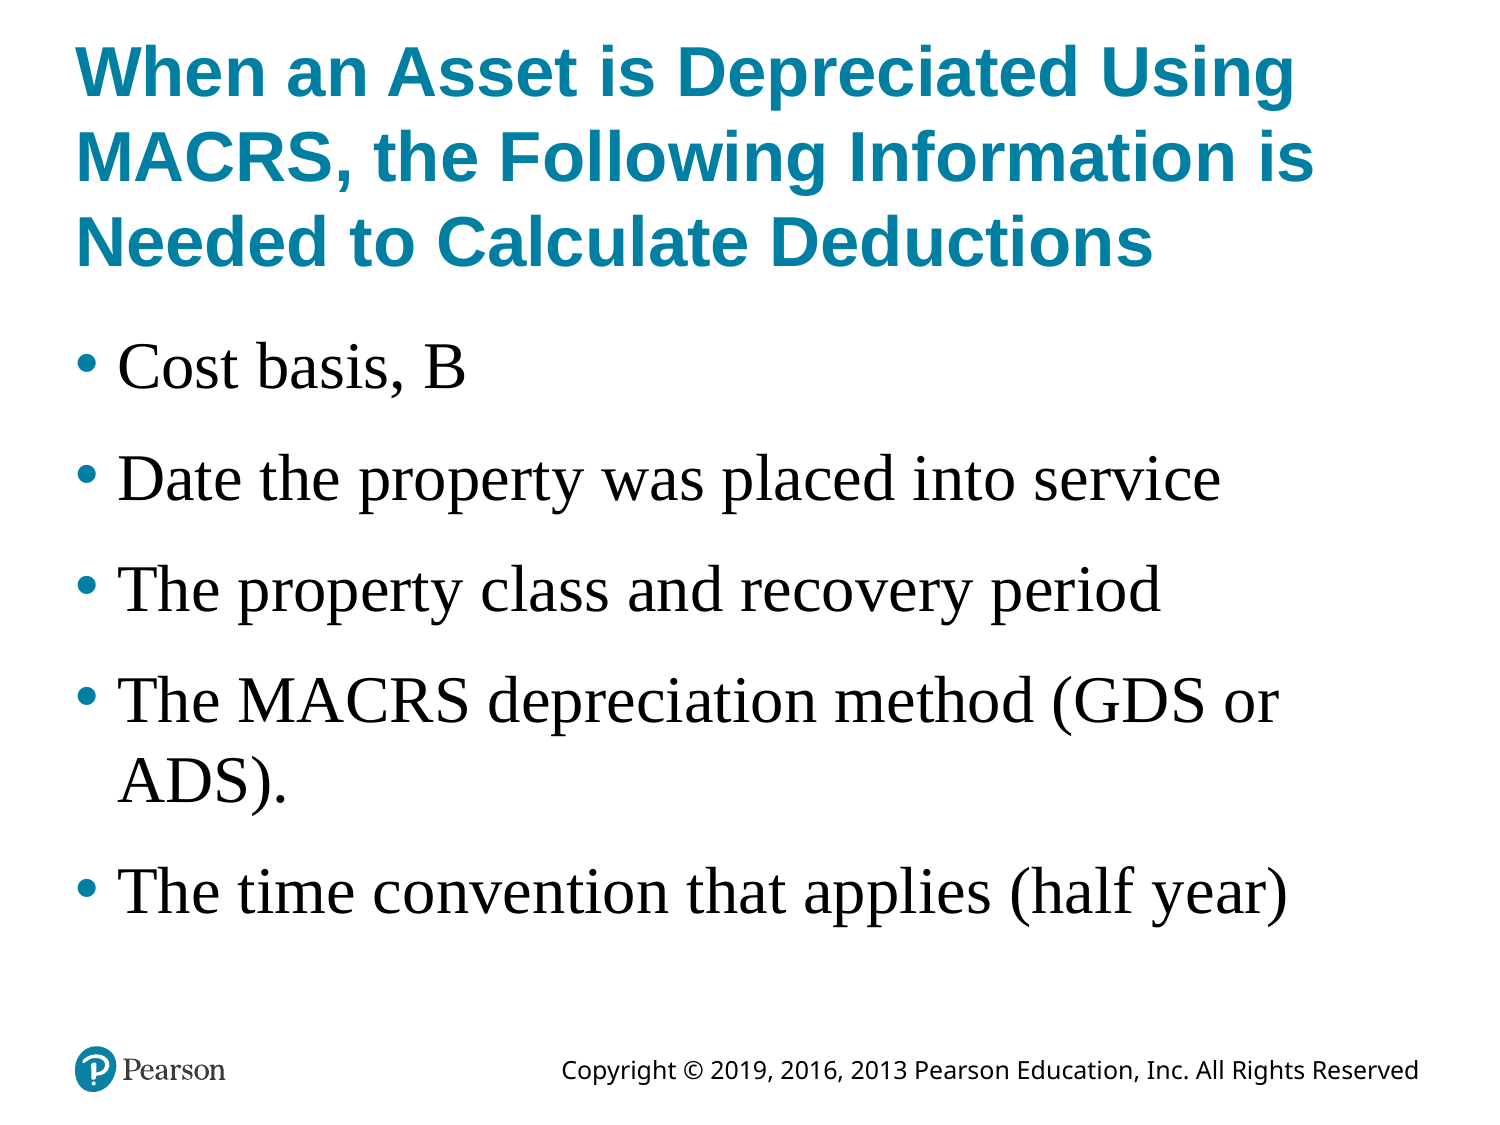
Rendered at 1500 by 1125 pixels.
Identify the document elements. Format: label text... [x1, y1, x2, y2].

title When an Asset is Depreciated Using MACRS, the Following Information is Needed to Calculate Deductions [75, 25, 1425, 281]
list Cost basis, B Date the property was placed into service The property class and recovery period The MACRS depreciation method (GDS or ADS). The time convention that applies (half year) [75, 322, 1425, 960]
